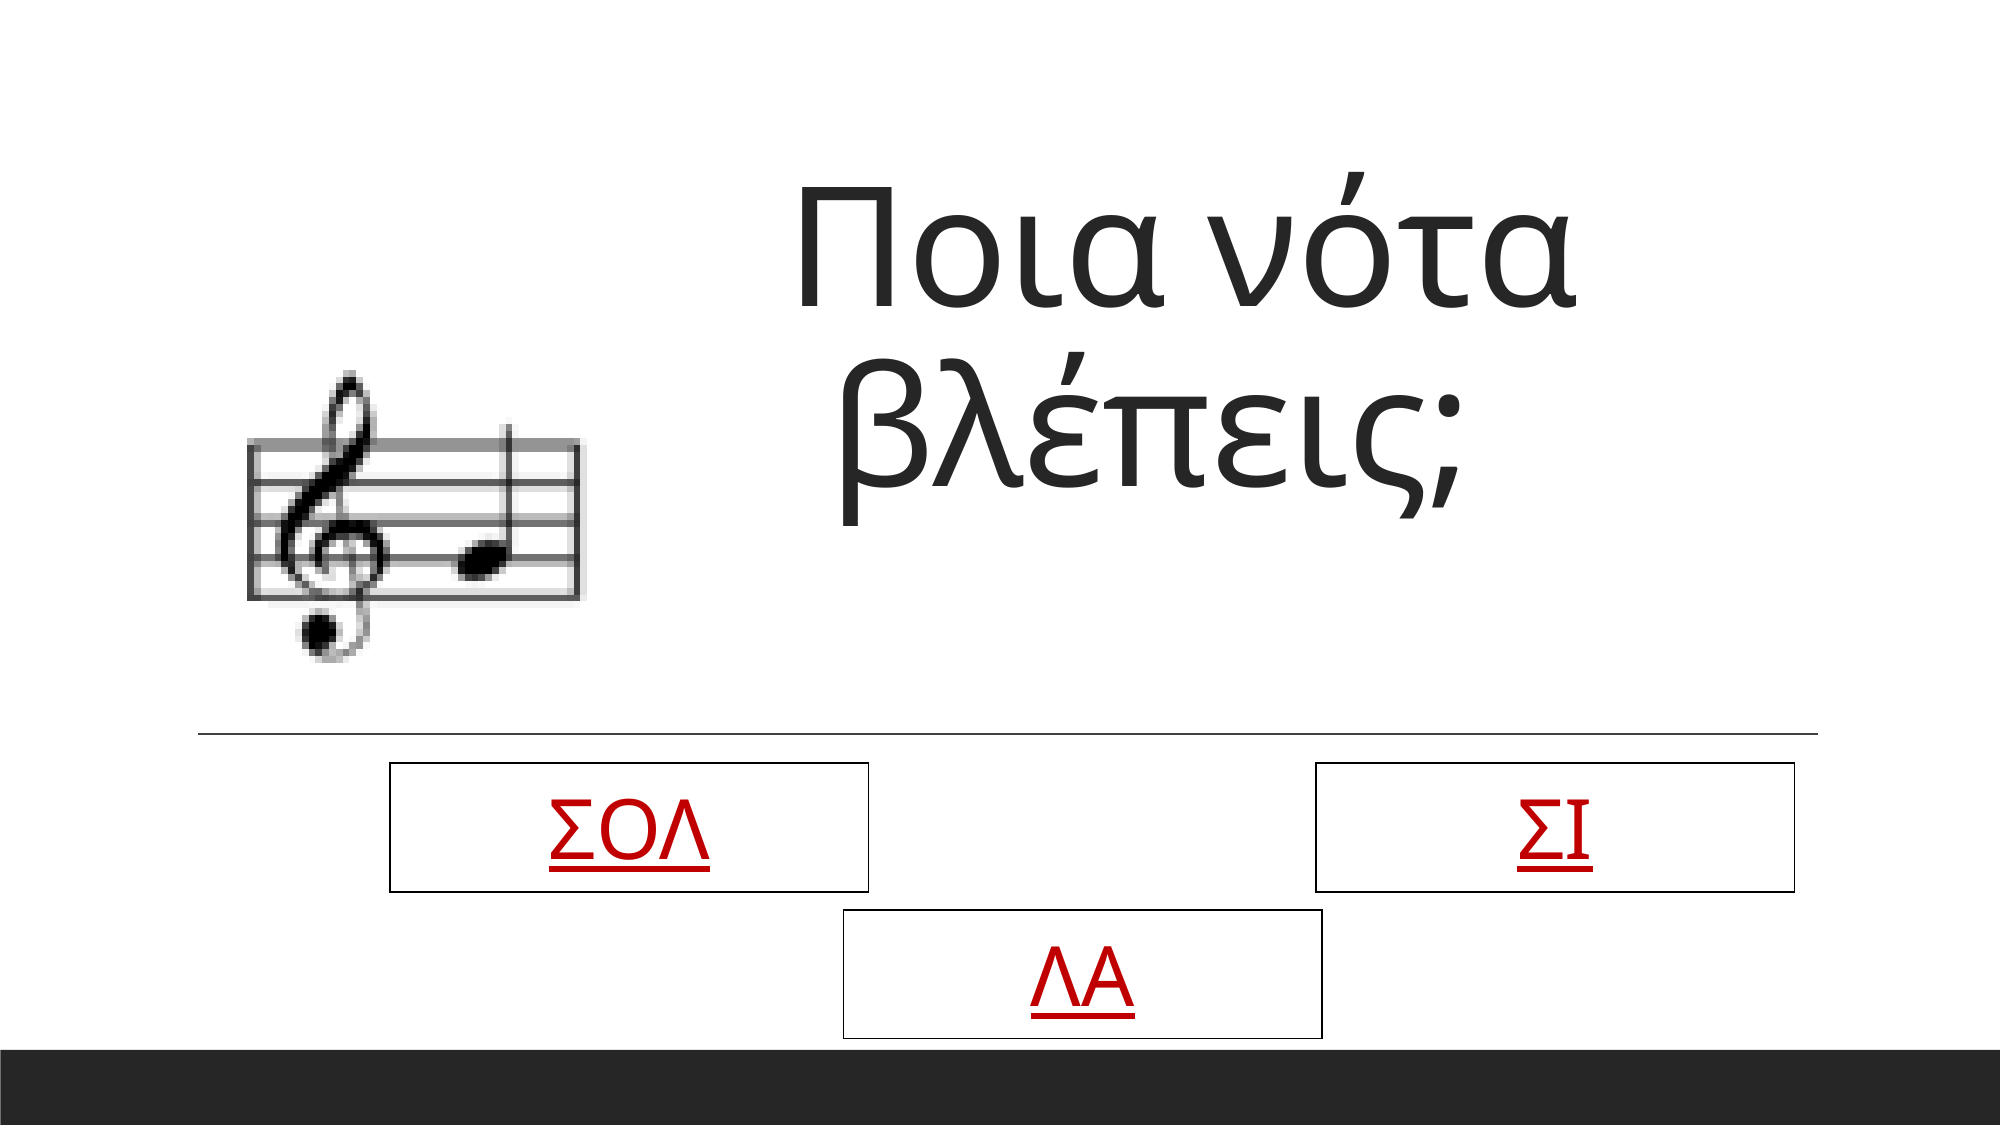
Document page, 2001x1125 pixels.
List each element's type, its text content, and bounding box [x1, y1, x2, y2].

picture [179, 343, 677, 712]
table_header ΣΙ [1317, 764, 1794, 891]
title Ποια νότα βλέπ βλέπεις; [180, 124, 1830, 710]
subtitle [180, 761, 1831, 950]
table_header ΛΑ [844, 911, 1321, 1038]
table_header ΣΟΛ [391, 764, 868, 891]
